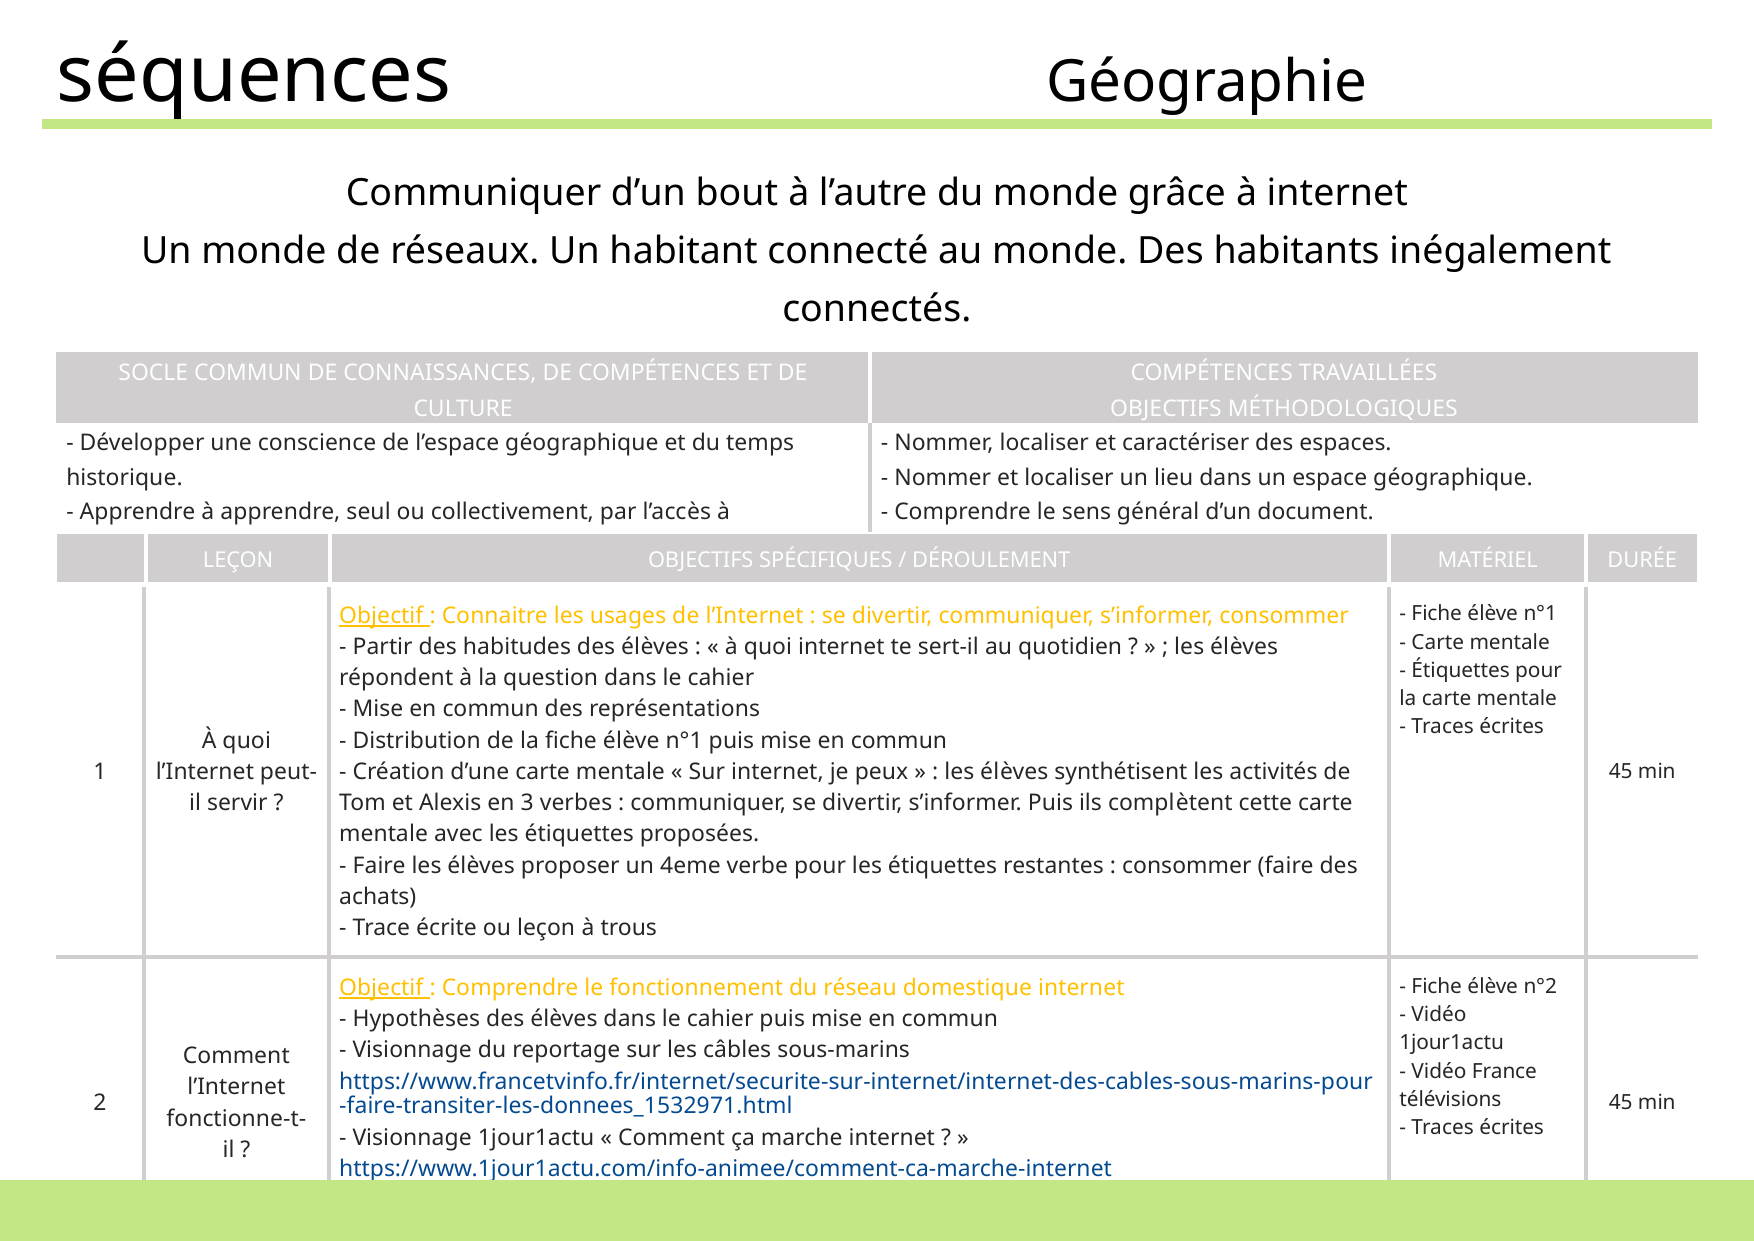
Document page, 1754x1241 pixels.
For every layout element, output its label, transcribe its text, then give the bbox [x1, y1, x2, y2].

table_header À quoi l’Internet peut-il servir ? [146, 587, 327, 955]
table_cell 45 min [1588, 959, 1698, 1180]
table_header LEÇON [148, 534, 328, 582]
table_cell SOCLE COMMUN DE CONNAISSANCES, DE COMPÉTENCES ET DE CULTURE [56, 352, 868, 423]
table_cell COMPÉTENCES TRAVAILLÉES OBJECTIFS MÉTHODOLOGIQUES [878, 352, 1698, 423]
table_cell Comment l’Internet fonctionne-t-il ? [146, 959, 327, 1180]
table_header [57, 534, 144, 582]
table_header DURÉE [1588, 534, 1697, 582]
table_header 45 min [1588, 587, 1698, 955]
table_cell 2 [56, 959, 142, 1180]
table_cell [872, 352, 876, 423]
table_header OBJECTIFS SPÉCIFIQUES / DÉROULEMENT [332, 534, 876, 582]
table_header Objectif : Connaitre les usages de l’Internet : se divertir, communiquer, s’informer, consommer - Partir des habitudes des élèves : « à quoi internet te sert-il au quotidien ? » ; les élèves répondent à la question dans le cahier - Mise en commun des représentations - Distribution de la fiche élève n°1 puis mise en commun - Création d’une carte mentale « Sur internet, je peux » : les élèves synthétisent les activités de Tom et Alexis en 3 verbes : communiquer, se divertir, s’informer. Puis ils complètent cette carte mentale avec les étiquettes proposées. - Faire les élèves proposer un 4eme verbe pour les étiquettes restantes : consommer (faire des achats) - Trace écrite ou leçon à trous [331, 587, 876, 955]
table_cell - Nommer, localiser et caractériser des espaces. - Nommer et localiser un lieu dans un espace géographique. - Comprendre le sens général d’un document. - Identifier un document et savoir pourquoi il doit être identifié. Extraire des informations pertinentes pour répondre à une question. [878, 423, 1698, 532]
text_box séquences Géographie [41, 14, 876, 125]
table_cell - Développer une conscience de l’espace géographique et du temps historique. - Apprendre à apprendre, seul ou collectivement, par l’accès à l’information, la documentation et les outils numériques. - Transmettre les valeurs fondamentales et les principes inscrits dans la Constitution : formation morale et civique. [56, 423, 868, 532]
text_box séquences Géographie [878, 14, 1713, 125]
table_header Communiquer d’un bout à l’autre du monde grâce à internet Un monde de réseaux. Un habitant connecté au monde. Des habitants inégalement connectés. [56, 158, 876, 352]
table_cell Objectif : Comprendre le fonctionnement du réseau domestique internet - Hypothèses des élèves dans le cahier puis mise en commun - Visionnage du reportage sur les câbles sous-marins https://www.francetvinfo.fr/internet/securite-sur-internet/internet-des-cables-sous-marins-pour-faire-transiter-les-donnees_1532971.html - Visionnage 1jour1actu « Comment ça marche internet ? » https://www.1jour1actu.com/info-animee/comment-ca-marche-internet - Trace écrite ou leçon à trous Vocabulaire : réseau, satellite, fournisseur d’accès, câbles sous-marins [331, 959, 1387, 1180]
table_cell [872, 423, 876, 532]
table_header OBJECTIFS SPÉCIFIQUES / DÉROULEMENT [878, 534, 1387, 582]
text_box [0, 1180, 1754, 1241]
table_header Objectif : Connaitre les usages de l’Internet : se divertir, communiquer, s’informer, consommer - Partir des habitudes des élèves : « à quoi internet te sert-il au quotidien ? » ; les élèves répondent à la question dans le cahier - Mise en commun des représentations - Distribution de la fiche élève n°1 puis mise en commun - Création d’une carte mentale « Sur internet, je peux » : les élèves synthétisent les activités de Tom et Alexis en 3 verbes : communiquer, se divertir, s’informer. Puis ils complètent cette carte mentale avec les étiquettes proposées. - Faire les élèves proposer un 4eme verbe pour les étiquettes restantes : consommer (faire des achats) - Trace écrite ou leçon à trous [878, 587, 1387, 955]
table_header 1 [56, 587, 142, 955]
table_header Communiquer d’un bout à l’autre du monde grâce à internet Un monde de réseaux. Un habitant connecté au monde. Des habitants inégalement connectés. [878, 158, 1698, 352]
table_header MATÉRIEL [1391, 534, 1584, 582]
table_header - Fiche élève n°1 - Carte mentale - Étiquettes pour la carte mentale - Traces écrites [1391, 587, 1584, 955]
table_cell - Fiche élève n°2 - Vidéo 1jour1actu - Vidéo France télévisions - Traces écrites [1391, 959, 1584, 1180]
